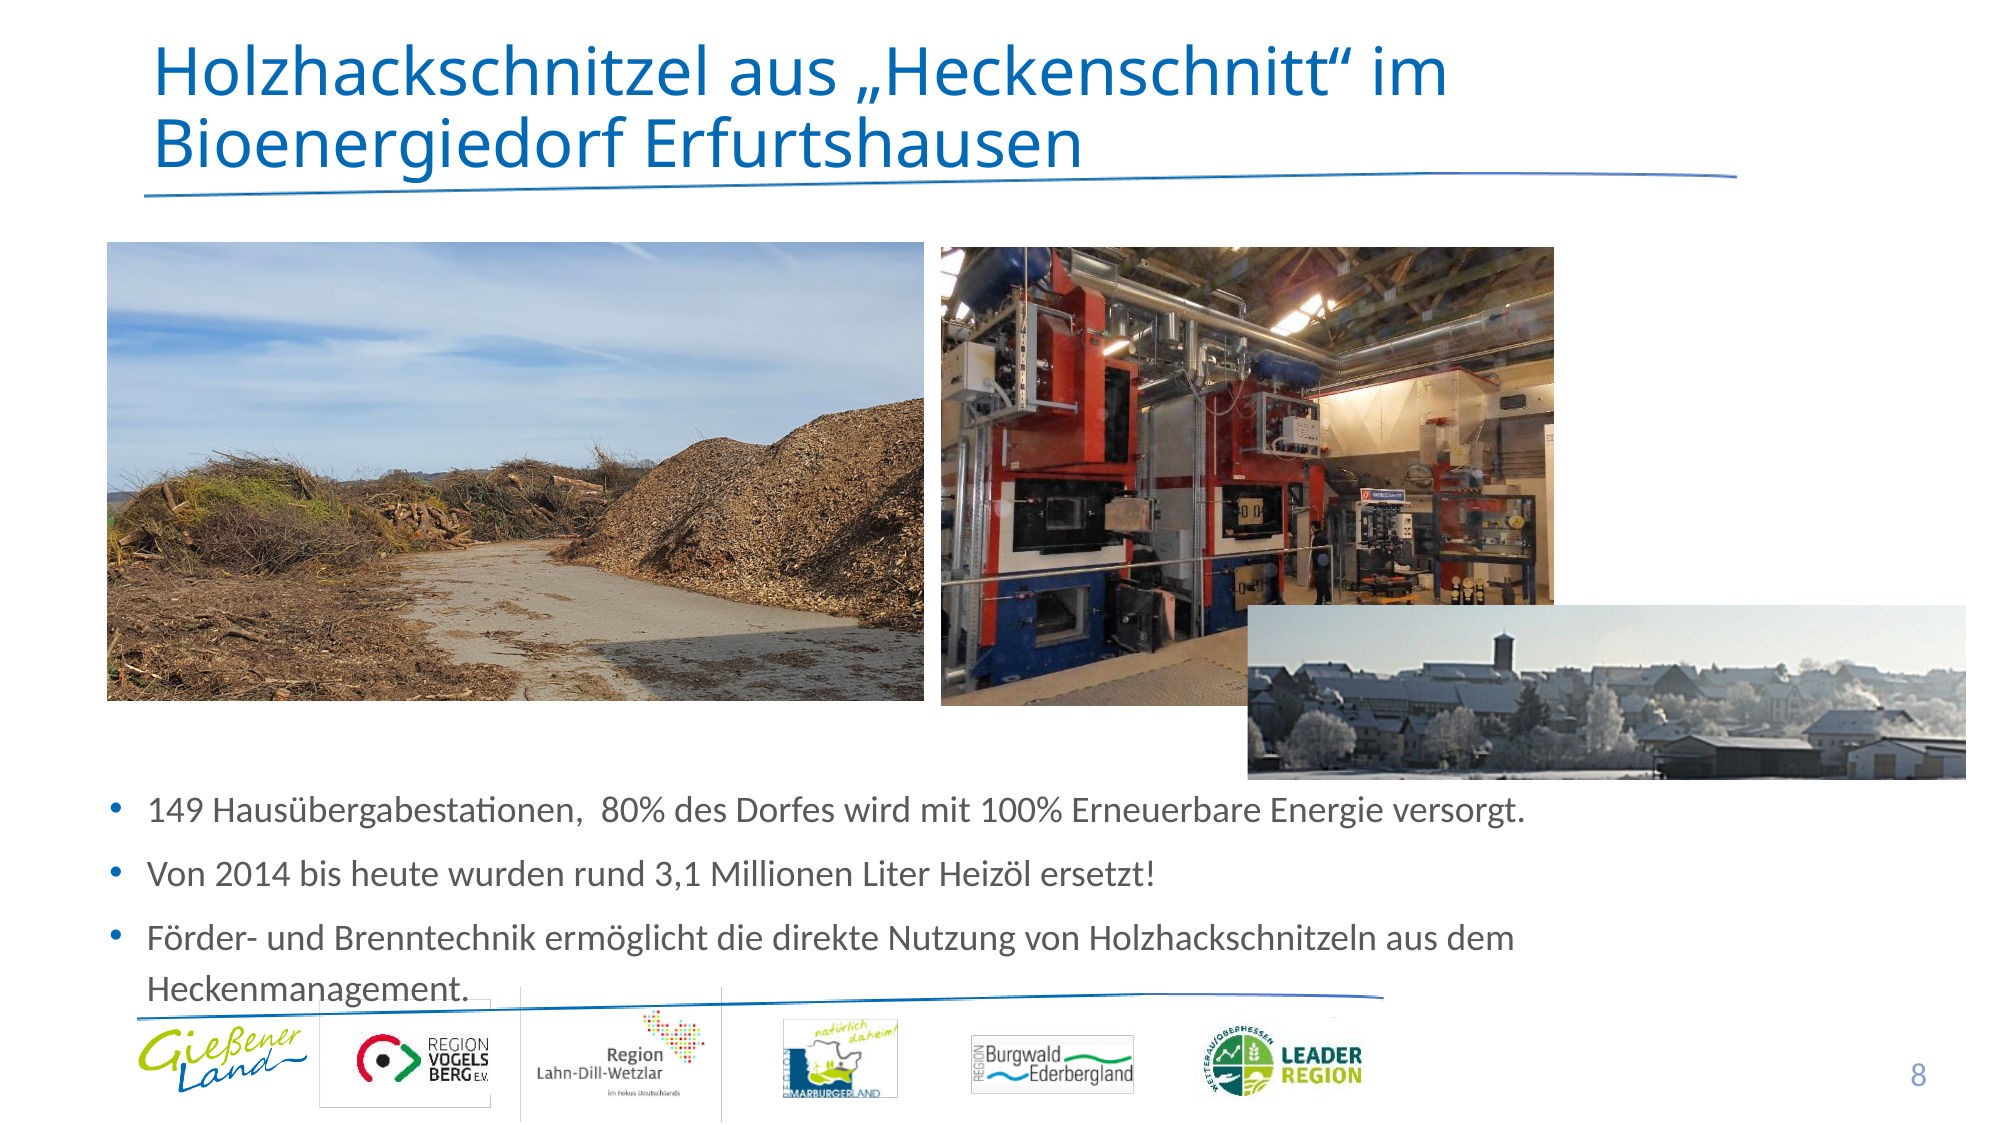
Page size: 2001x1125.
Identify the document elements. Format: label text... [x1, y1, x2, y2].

picture [143, 172, 1738, 198]
picture [107, 242, 924, 701]
picture [941, 247, 1966, 780]
title Holzhackschnitzel aus „Heckenschnitt“ im Bioenergiedorf Erfurtshausen [137, 1, 1863, 219]
text_box 149 Hausübergabestationen, 80% des Dorfes wird mit 100% Erneuerbare Energie versorgt. Von 2014 bis heute wurden rund 3,1 Millionen Liter Heizöl ersetzt! Förder- und Brenntechnik ermöglicht die direkte Nutzung von Holzhackschnitzeln aus dem Heckenmanagement. [94, 713, 1572, 1125]
slide_number 8 [1572, 1042, 1943, 1103]
